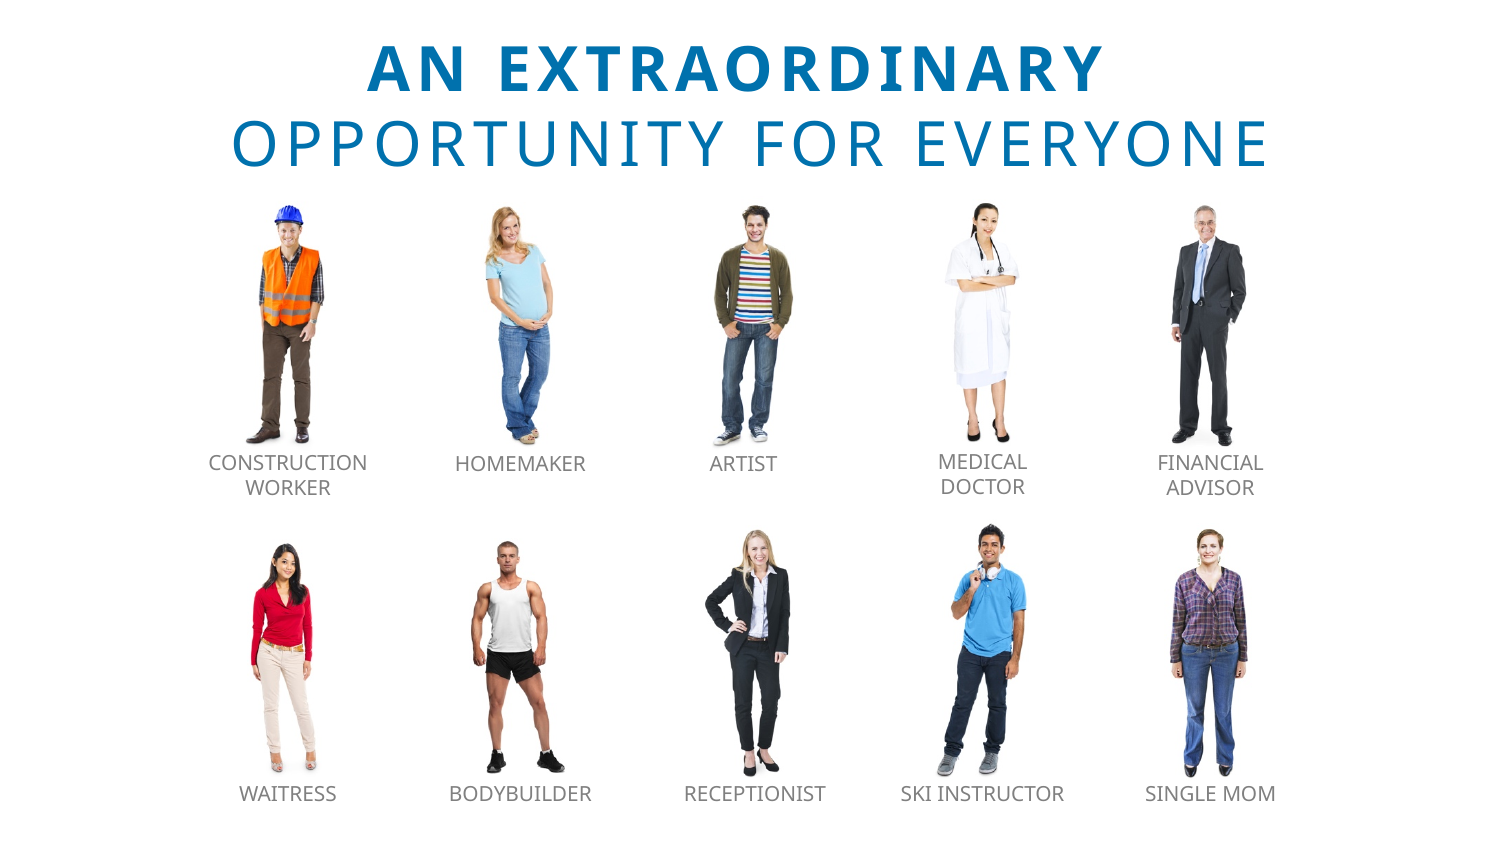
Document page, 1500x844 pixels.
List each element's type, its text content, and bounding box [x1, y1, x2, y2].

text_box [195, 190, 1303, 812]
title AN EXTRAORDINARY OPPORTUNITY FOR EVERYONE [75, 33, 1425, 175]
